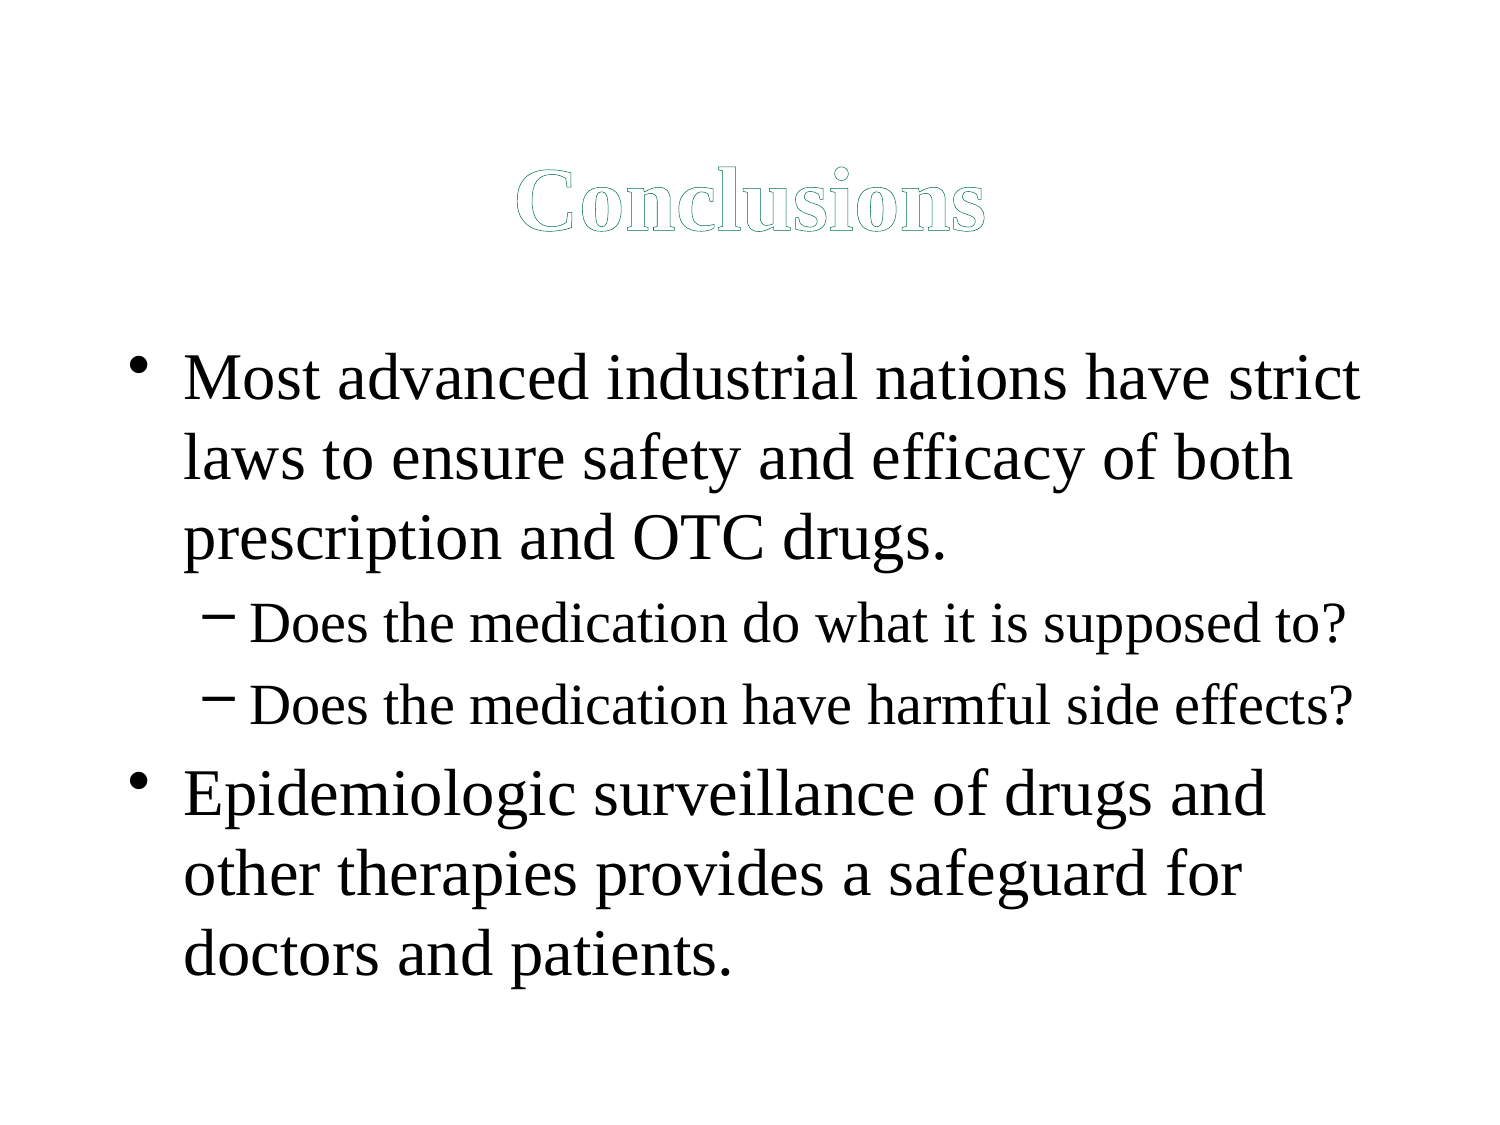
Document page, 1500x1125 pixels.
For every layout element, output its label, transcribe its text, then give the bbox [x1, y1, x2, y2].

list Most advanced industrial nations have strict laws to ensure safety and efficacy of both prescription and OTC drugs. Does the medication do what it is supposed to? Does the medication have harmful side effects? Epidemiologic surveillance of drugs and other therapies provides a safeguard for doctors and patients. [112, 324, 1388, 1001]
title Conclusions [112, 99, 1388, 288]
